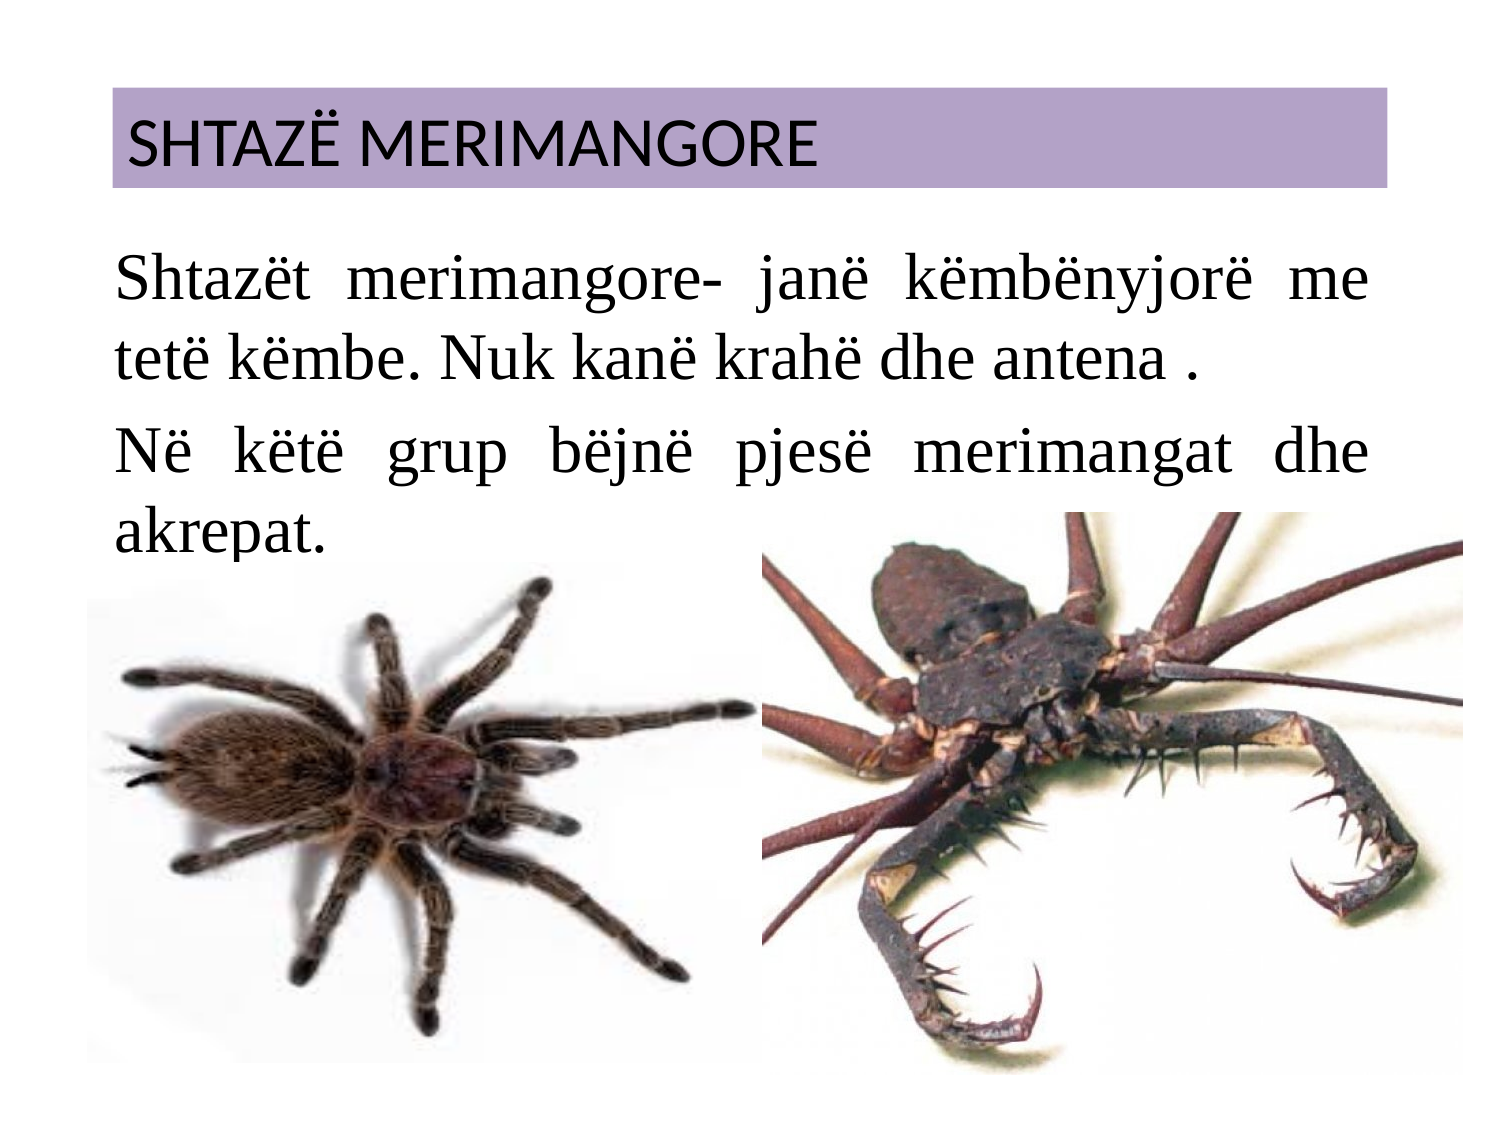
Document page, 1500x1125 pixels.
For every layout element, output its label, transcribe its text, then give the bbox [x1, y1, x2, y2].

subtitle Shtazët merimangore- janë këmbënyjorë me tetë këmbe. Nuk kanë krahë dhe antena . Në këtë grup bëjnë pjesë merimangat dhe akrepat. [99, 224, 1388, 560]
title SHTAZË MERIMANGORE [112, 87, 1388, 188]
picture [87, 512, 1463, 1076]
